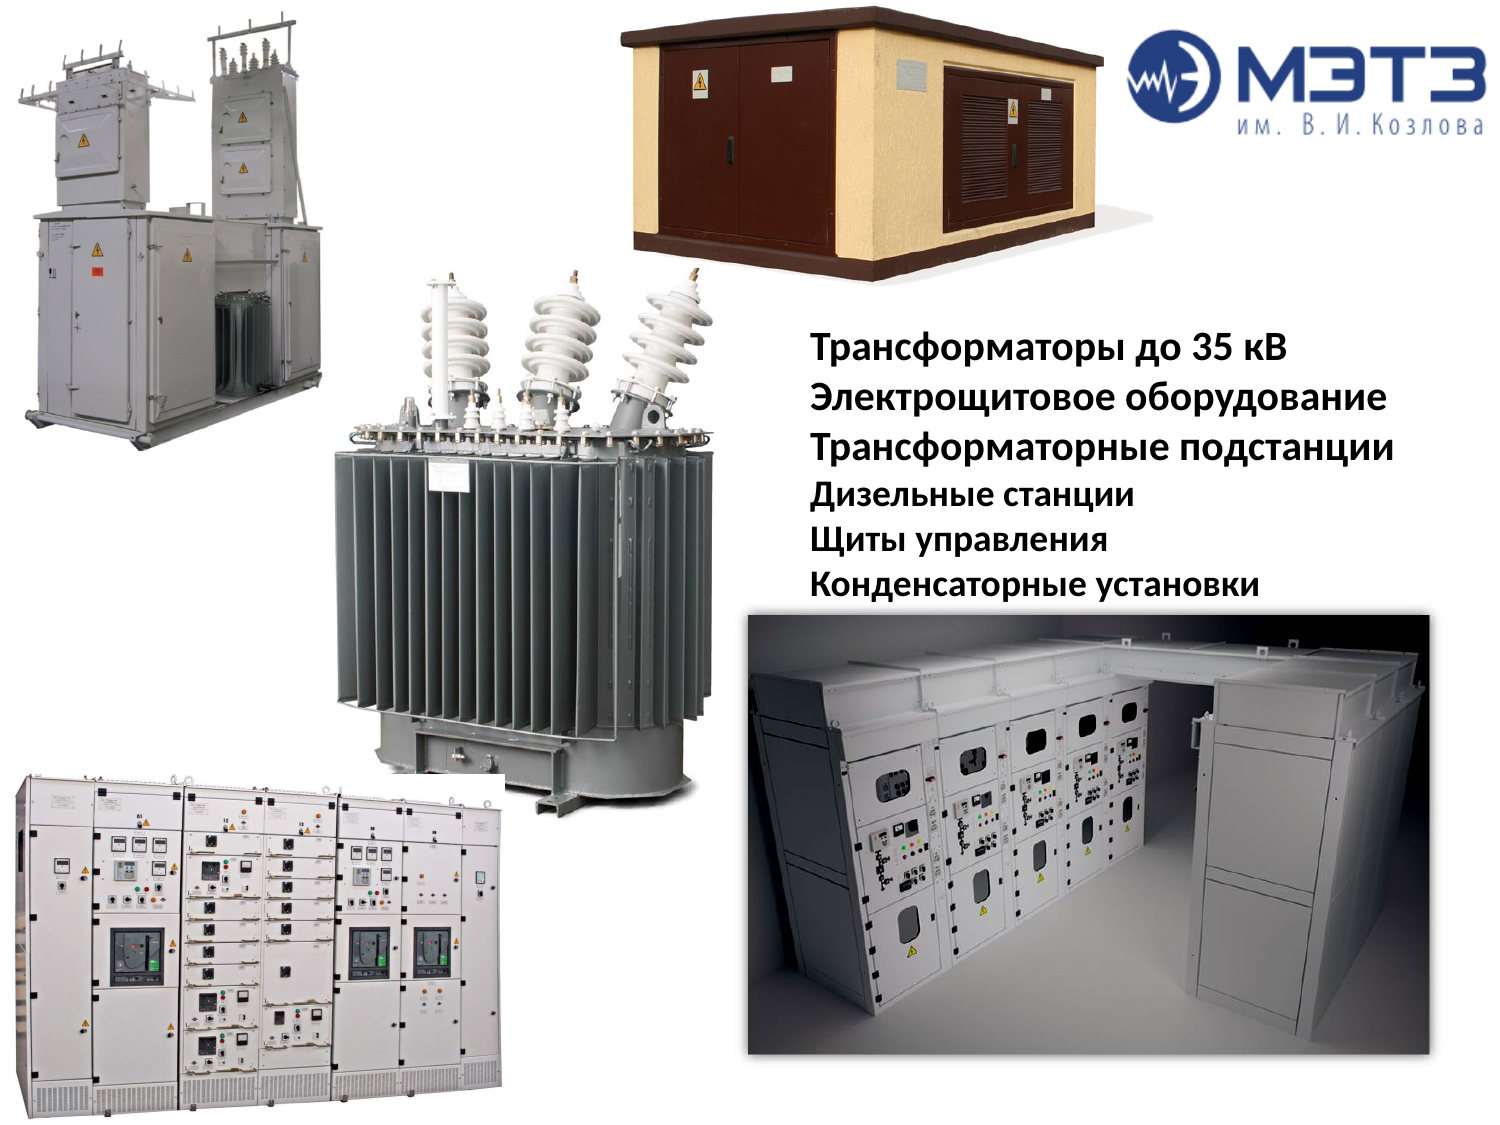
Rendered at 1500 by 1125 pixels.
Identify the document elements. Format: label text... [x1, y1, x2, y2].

picture [3, 0, 1500, 1125]
text_box Трансформаторы до 35 кВ Электрощитовое оборудование Трансформаторные подстанции Дизельные станции Щиты управления Конденсаторные установки [795, 311, 1413, 596]
